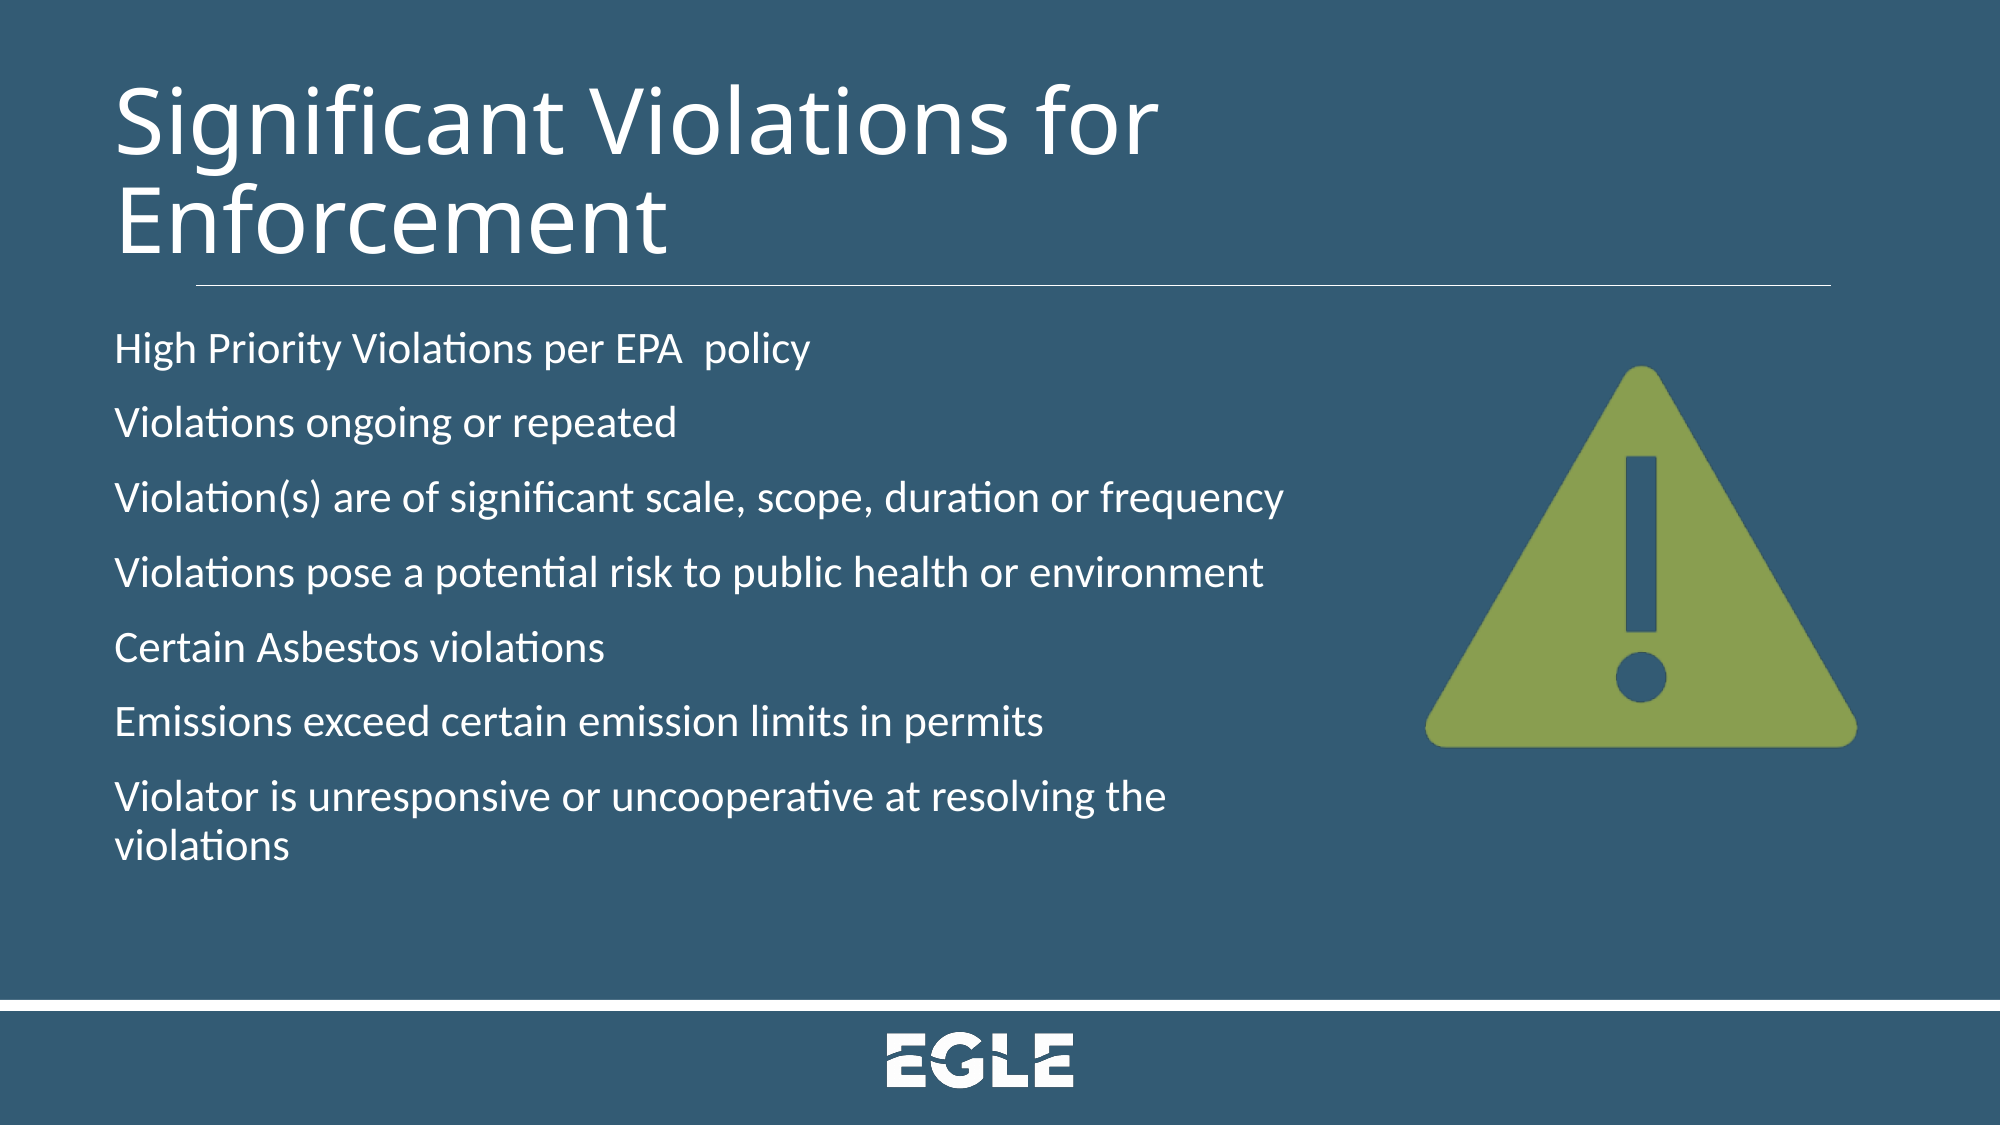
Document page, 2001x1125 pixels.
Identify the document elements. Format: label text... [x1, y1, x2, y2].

picture [859, 1005, 1104, 1117]
picture [1400, 316, 1883, 798]
list High Priority Violations per EPA policy Violations ongoing or repeated Violation(s) are of significant scale, scope, duration or frequency Violations pose a potential risk to public health or environment Certain Asbestos violations Emissions exceed certain emission limits in permits Violator is unresponsive or uncooperative at resolving the violations [99, 317, 1295, 888]
text_box Significant Violations for Enforcement [99, 65, 1740, 284]
